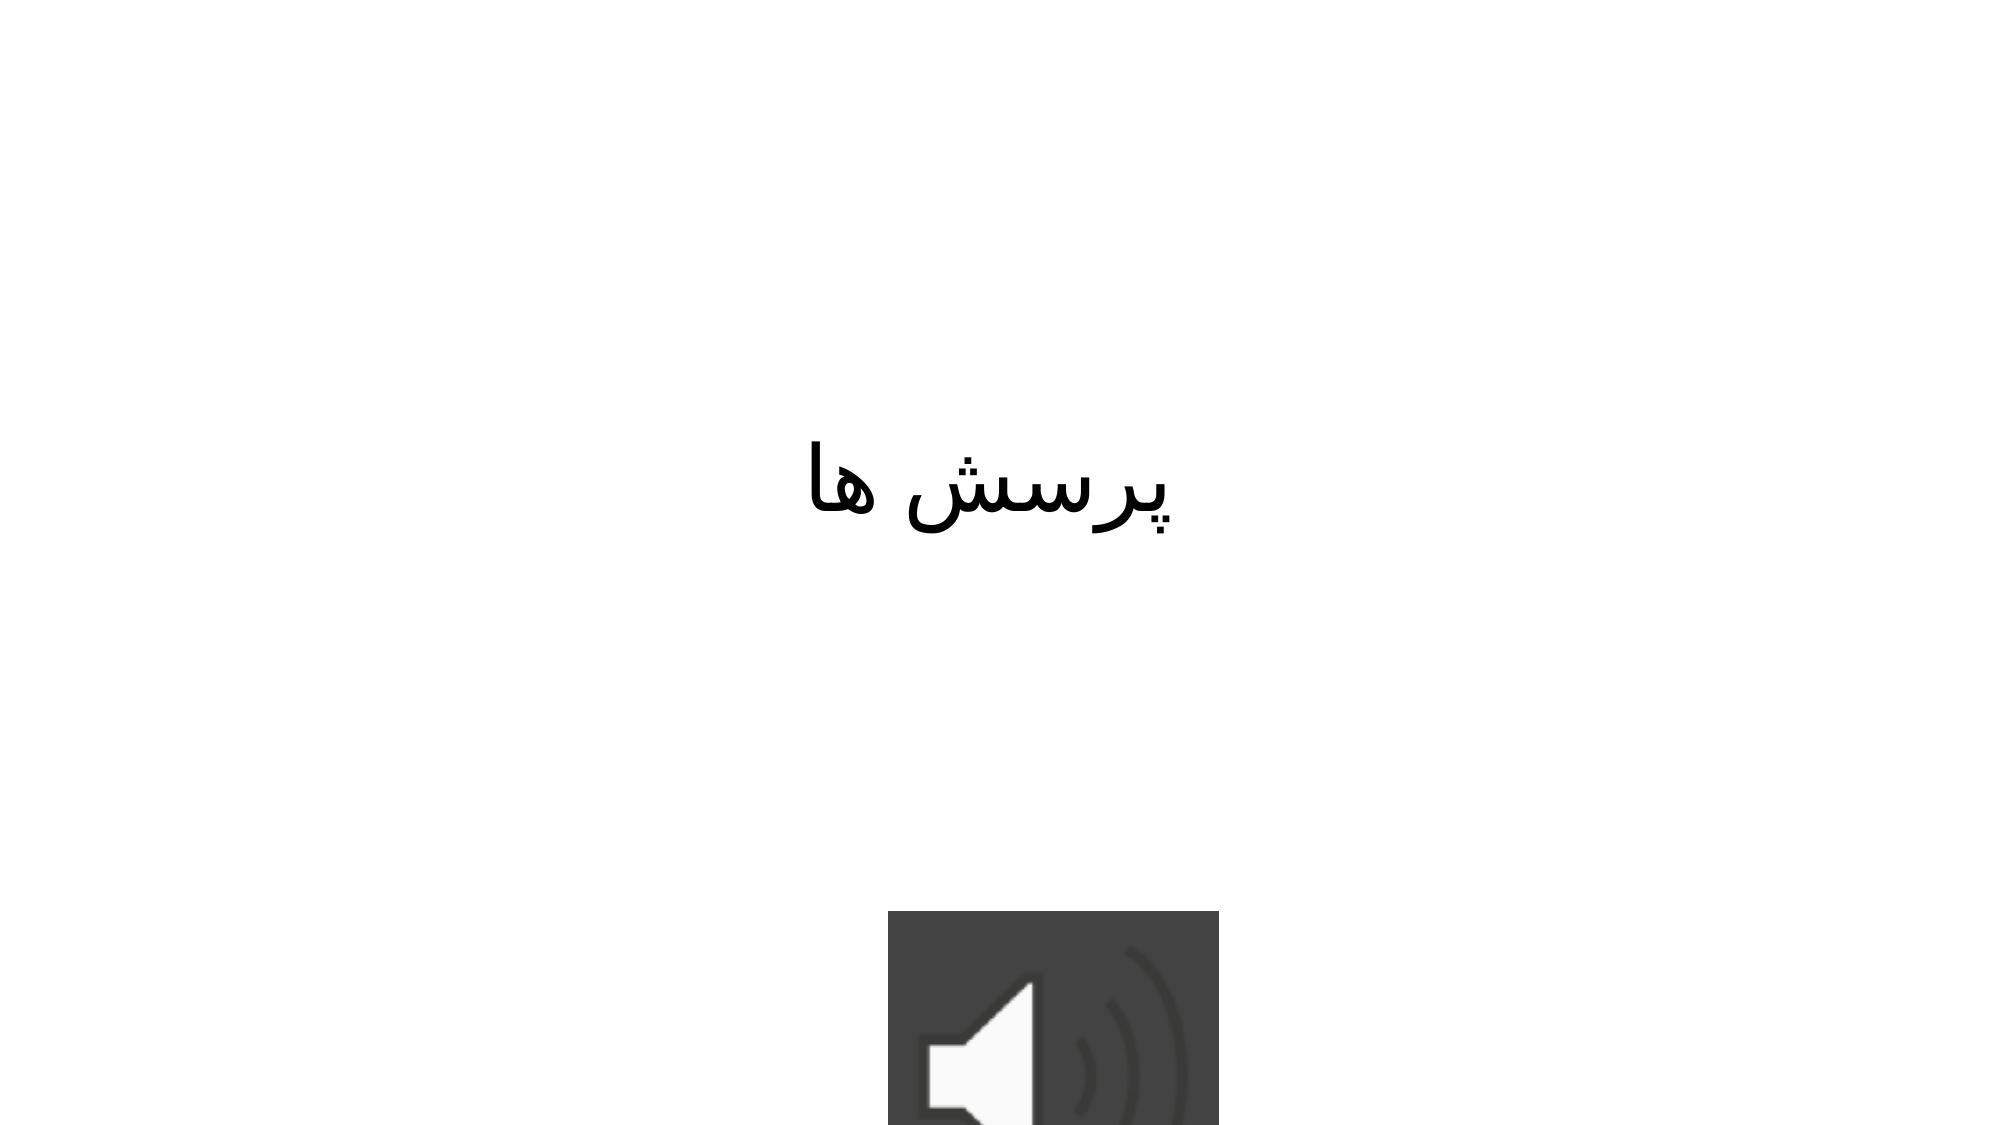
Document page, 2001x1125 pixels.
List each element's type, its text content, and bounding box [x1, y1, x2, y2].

picture [553, 577, 1219, 1125]
title پرسش ها [137, 59, 1863, 904]
